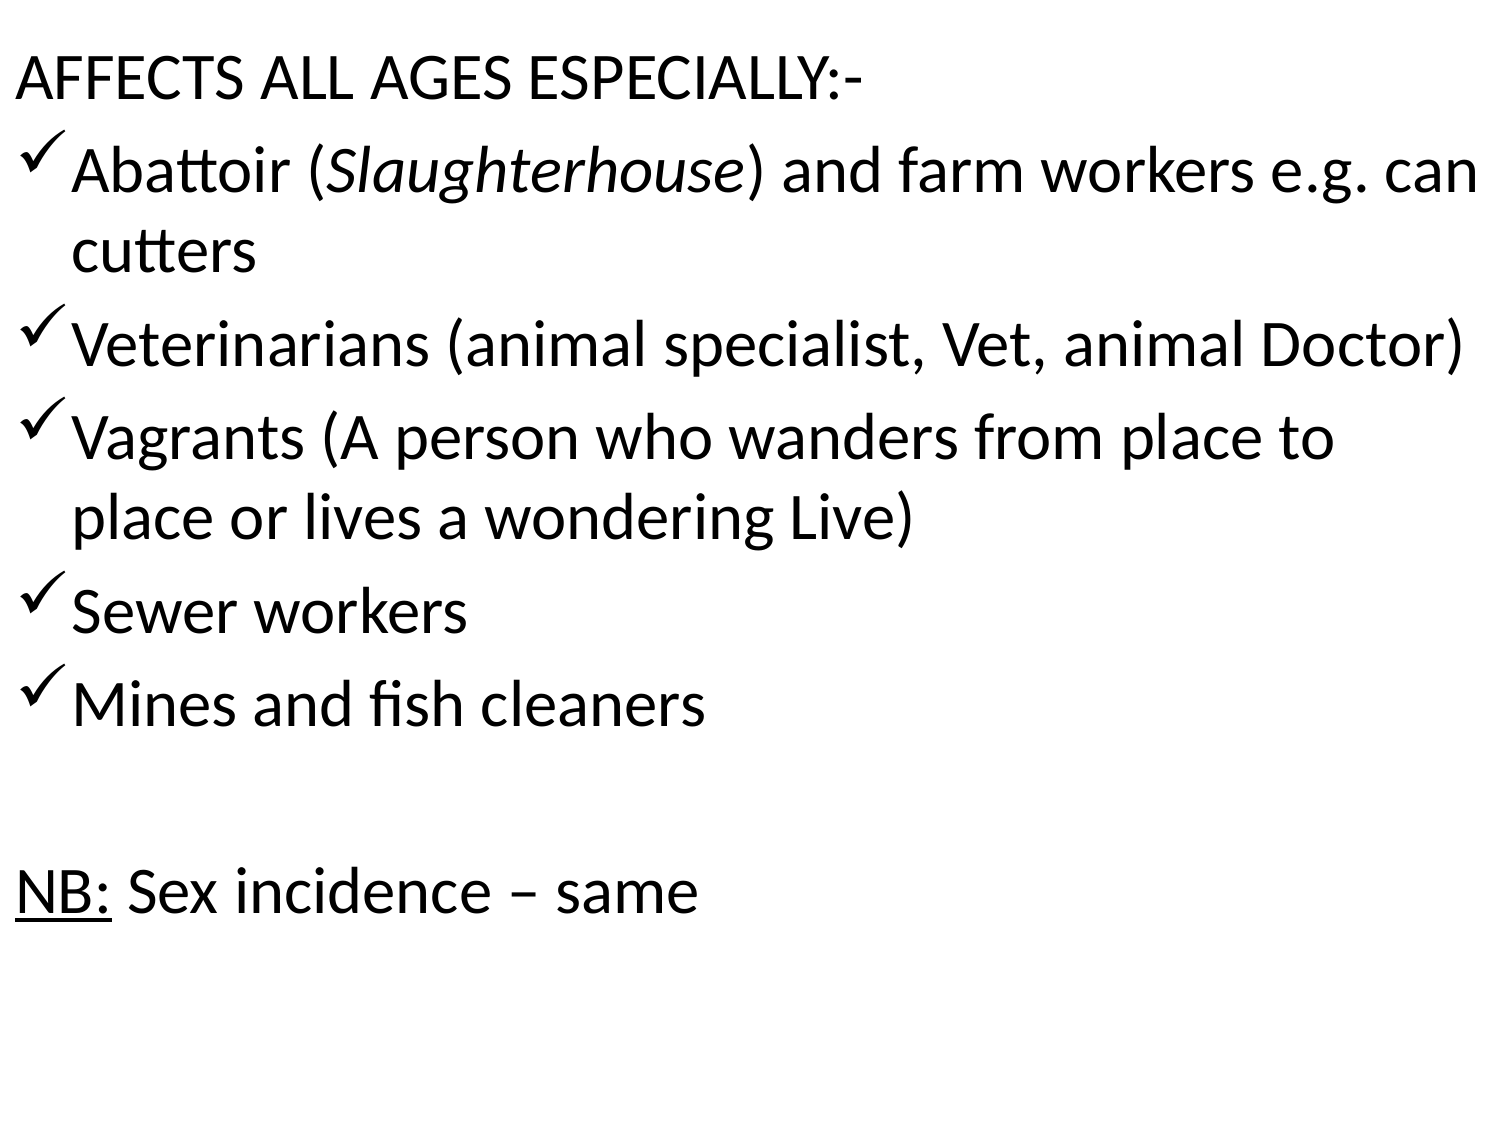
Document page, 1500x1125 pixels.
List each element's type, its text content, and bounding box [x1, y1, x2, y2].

list AFFECTS ALL AGES ESPECIALLY:- Abattoir (Slaughterhouse) and farm workers e.g. can cutters Veterinarians (animal specialist, Vet, animal Doctor) Vagrants (A person who wanders from place to place or lives a wondering Live) Sewer workers Mines and fish cleaners NB: Sex incidence – same [0, 24, 1500, 1125]
